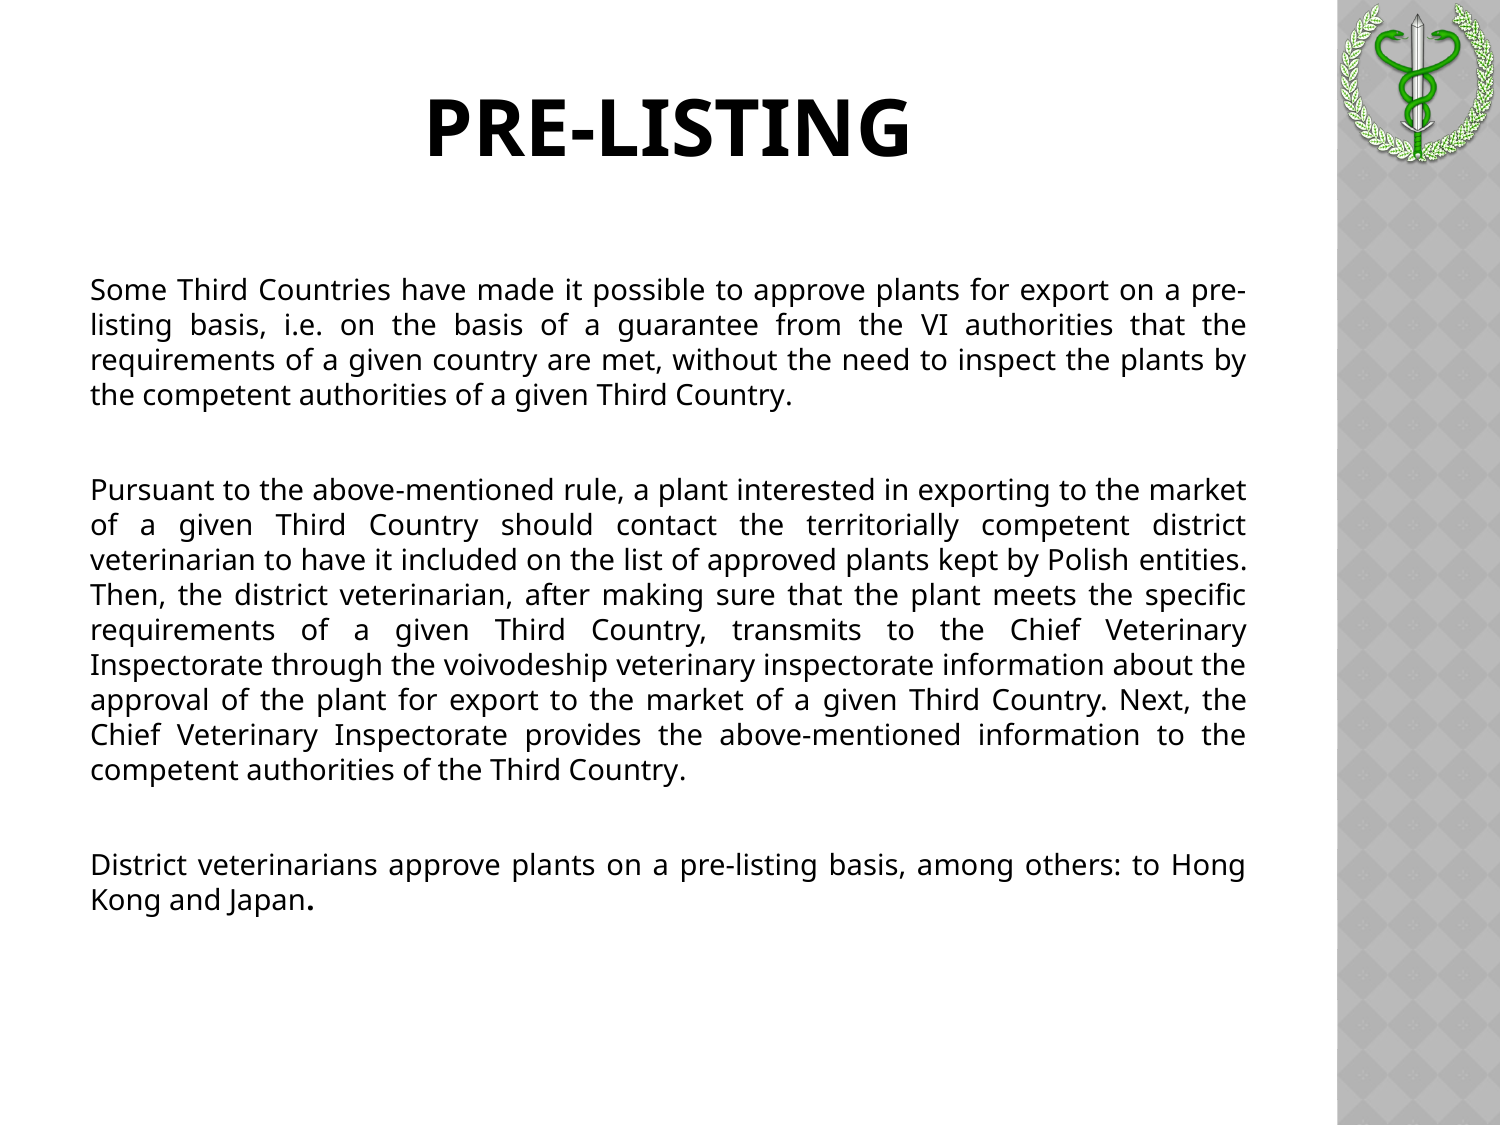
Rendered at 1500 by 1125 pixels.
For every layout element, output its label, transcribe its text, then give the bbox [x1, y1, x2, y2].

list Some Third Countries have made it possible to approve plants for export on a pre-listing basis, i.e. on the basis of a guarantee from the VI authorities that the requirements of a given country are met, without the need to inspect the plants by the competent authorities of a given Third Country. Pursuant to the above-mentioned rule, a plant interested in exporting to the market of a given Third Country should contact the territorially competent district veterinarian to have it included on the list of approved plants kept by Polish entities. Then, the district veterinarian, after making sure that the plant meets the specific requirements of a given Third Country, transmits to the Chief Veterinary Inspectorate through the voivodeship veterinary inspectorate information about the approval of the plant for export to the market of a given Third Country. Next, the Chief Veterinary Inspectorate provides the above-mentioned information to the competent authorities of the Third Country. District veterinarians approve plants on a pre-listing basis, among others: to Hong Kong and Japan. [75, 264, 1263, 1060]
picture [1335, 0, 1500, 168]
title Pre-listing [75, 52, 1263, 173]
